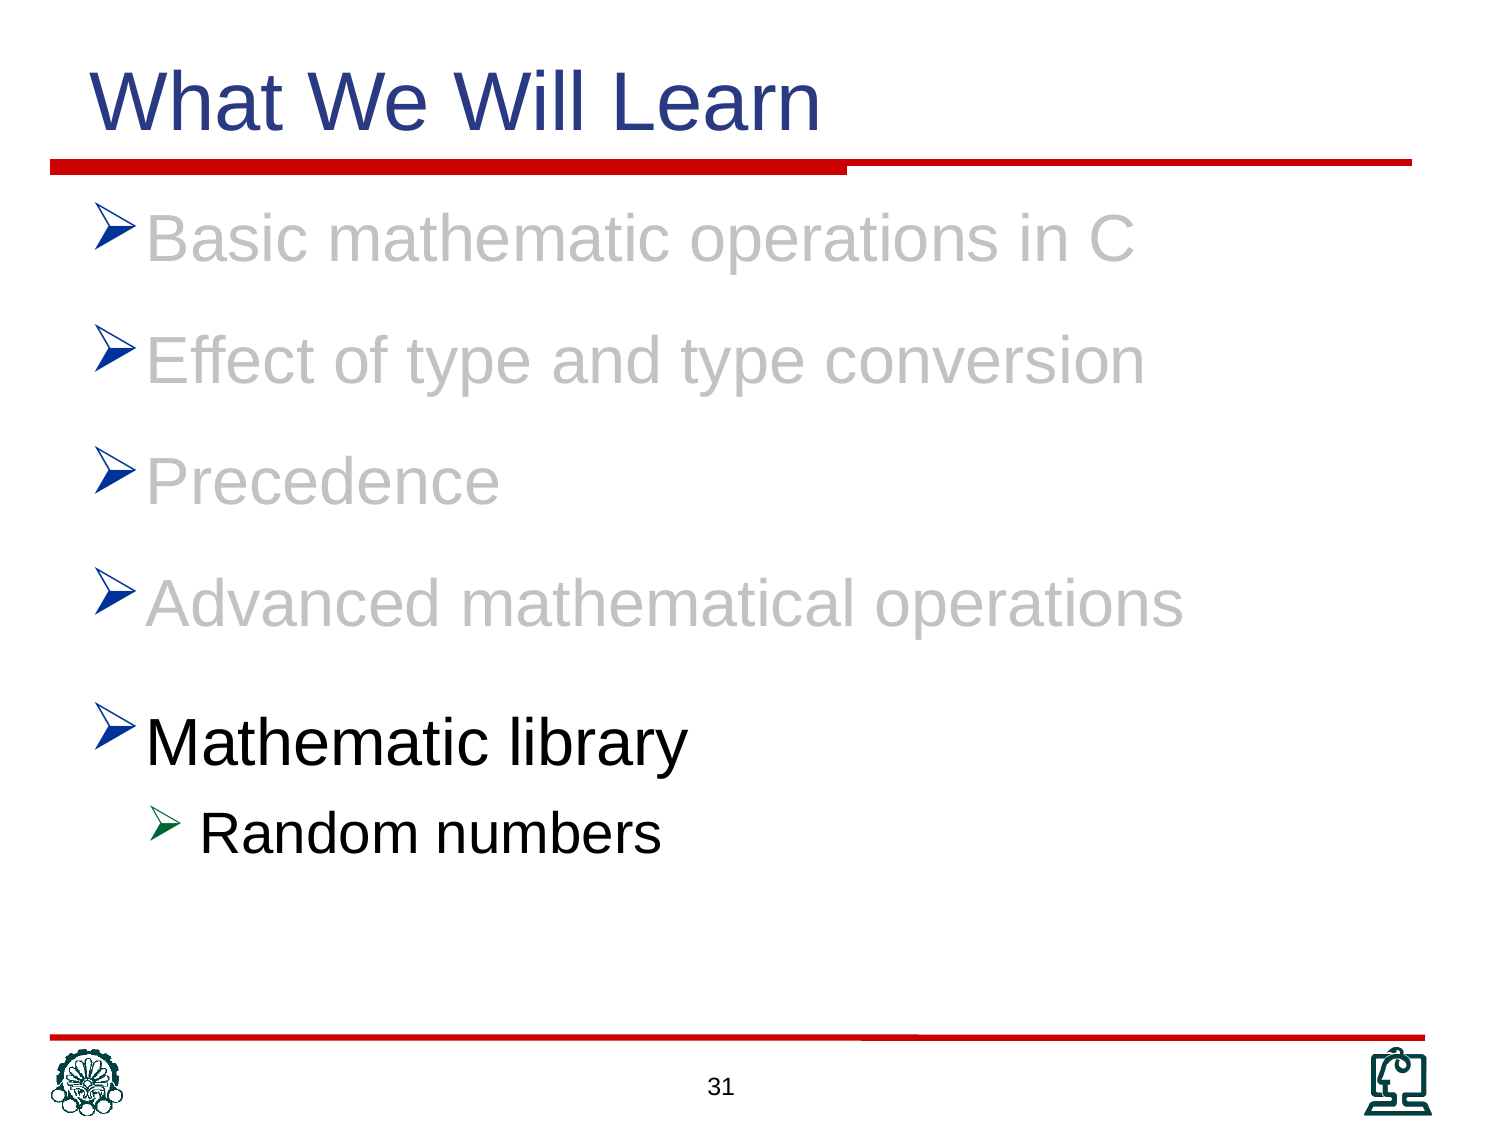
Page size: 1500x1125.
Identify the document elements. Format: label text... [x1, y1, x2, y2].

text_box Basic mathematic operations in C Effect of type and type conversion Precedence Advanced mathematical operations Mathematic library Random numbers [74, 187, 1425, 1038]
picture [1362, 1045, 1438, 1119]
text_box What We Will Learn [74, 24, 1425, 155]
picture [50, 1047, 125, 1118]
text_box 31 [650, 1062, 750, 1103]
